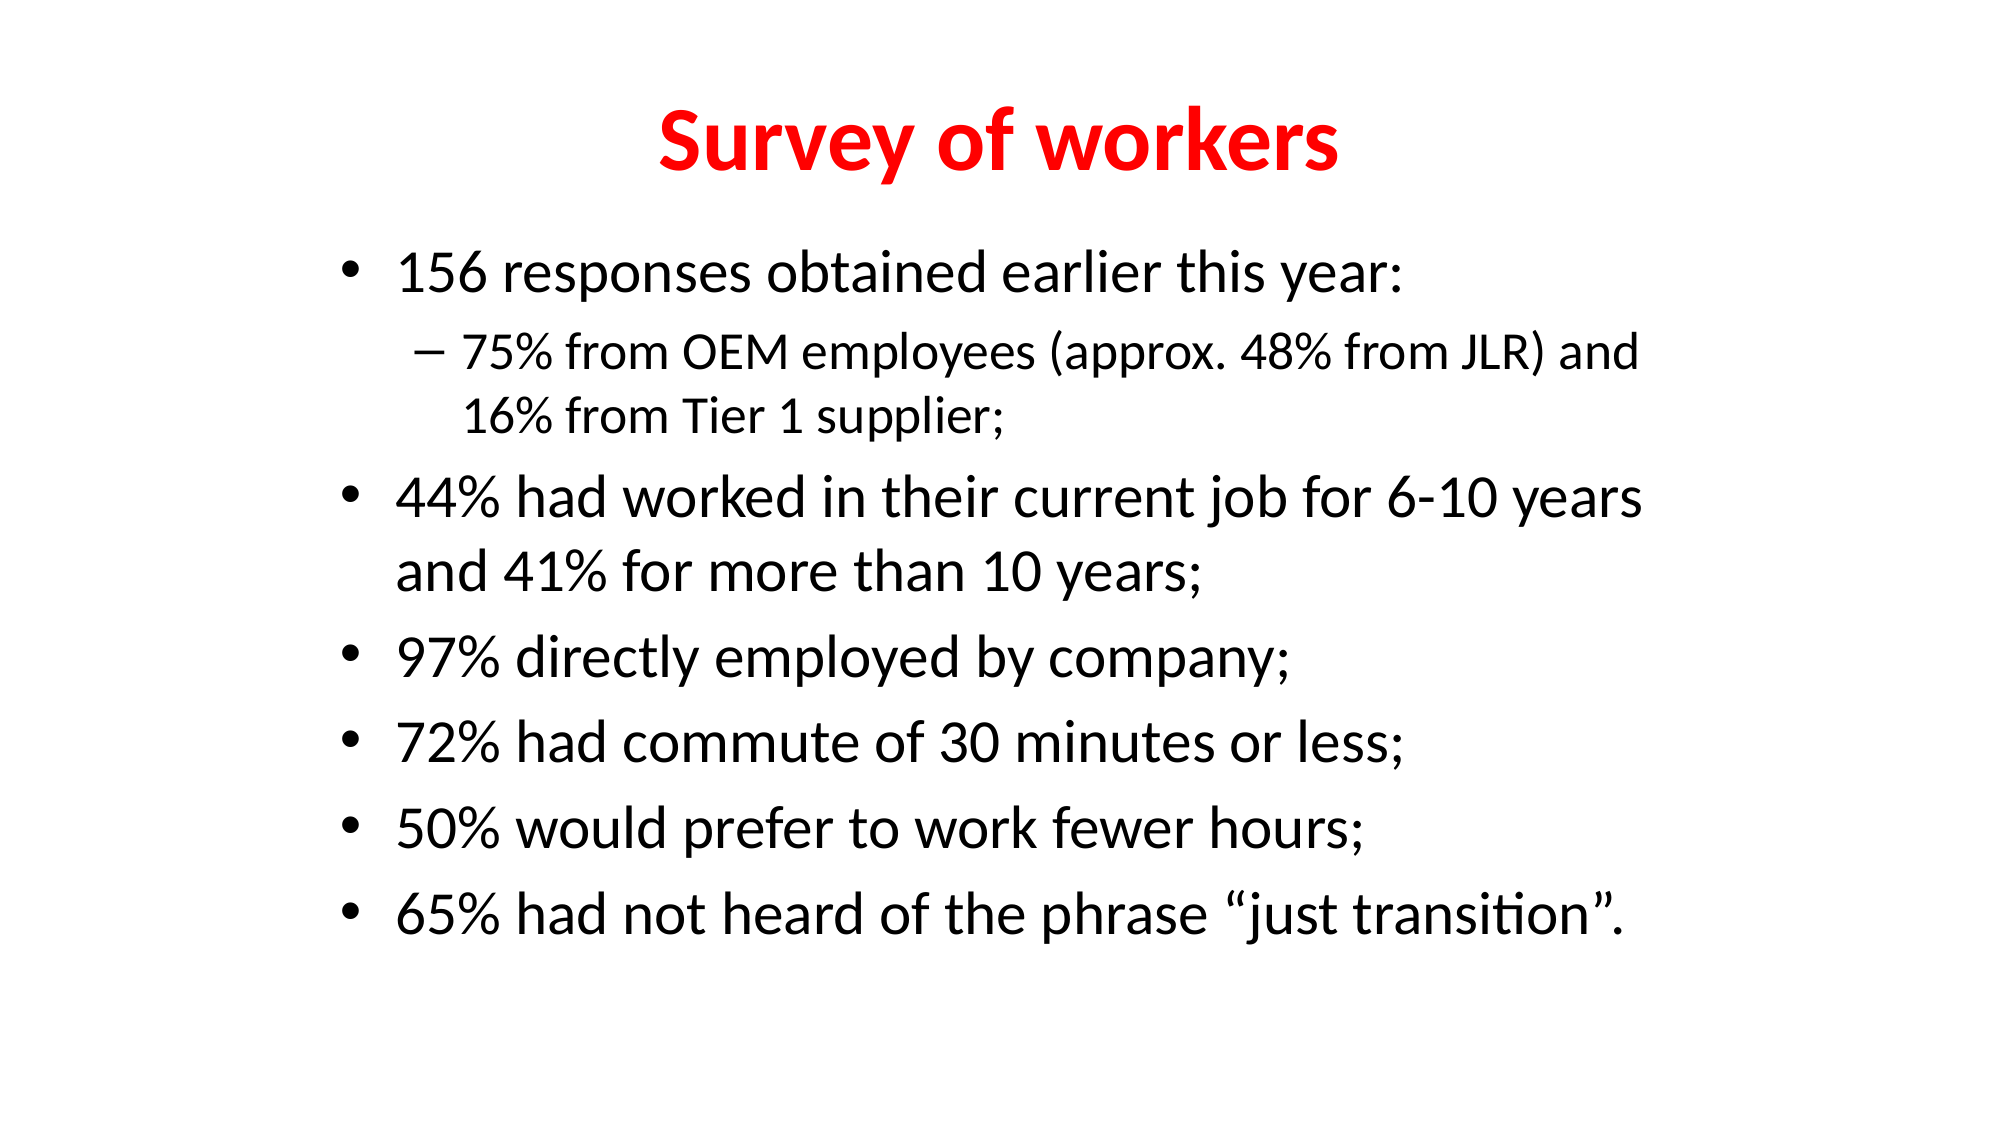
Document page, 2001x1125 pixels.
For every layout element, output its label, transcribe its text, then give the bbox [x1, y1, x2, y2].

title Survey of workers [324, 45, 1675, 222]
list 156 responses obtained earlier this year: 75% from OEM employees (approx. 48% from JLR) and 16% from Tier 1 supplier; 44% had worked in their current job for 6-10 years and 41% for more than 10 years; 97% directly employed by company; 72% had commute of 30 minutes or less; 50% would prefer to work fewer hours; 65% had not heard of the phrase “just transition”. [324, 223, 1675, 967]
